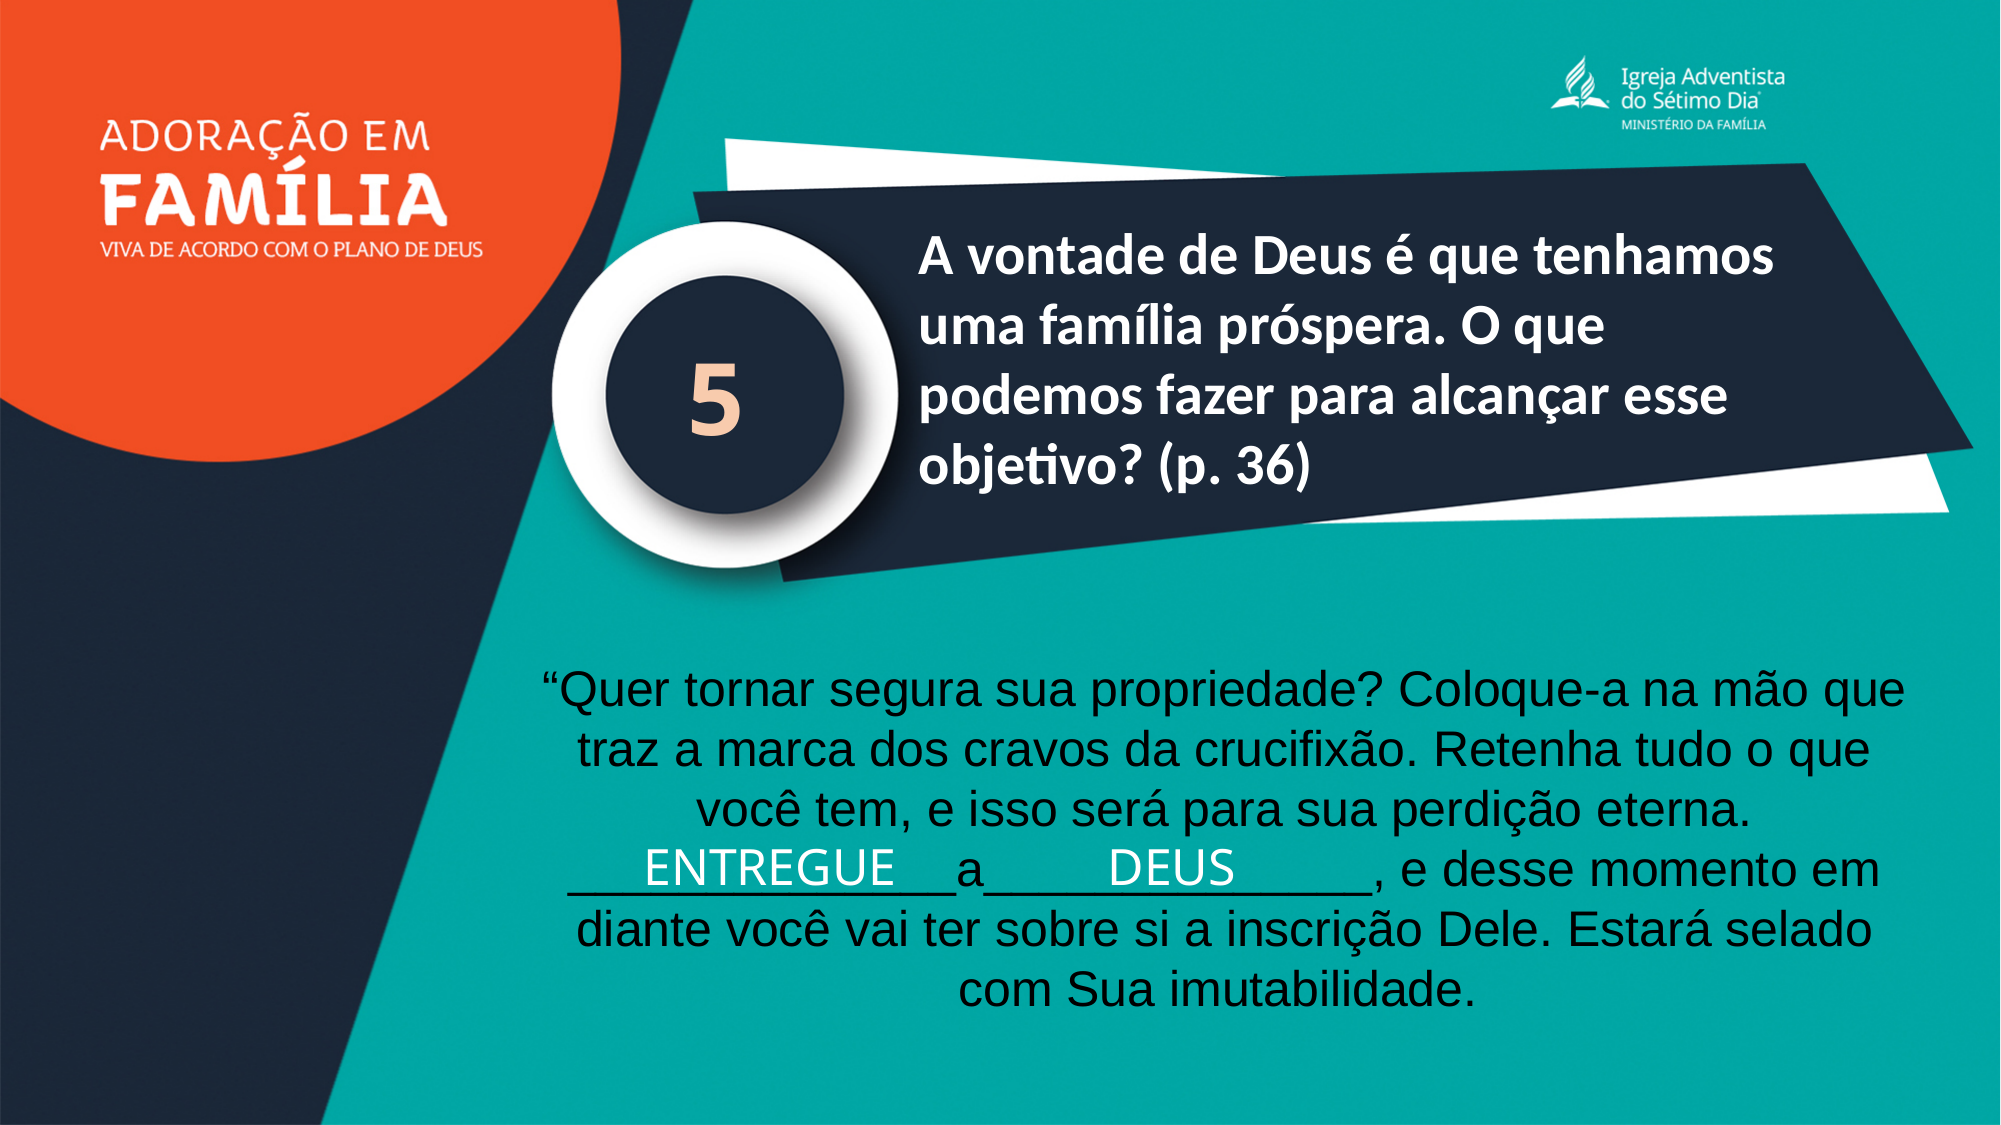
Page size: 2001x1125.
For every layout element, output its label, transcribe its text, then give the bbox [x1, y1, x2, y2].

text_box 5 [672, 327, 760, 463]
text_box A vontade de Deus é que tenhamos uma família próspera. O que podemos fazer para alcançar esse objetivo? (p. 36) [904, 209, 1851, 504]
text_box “Quer tornar segura sua propriedade? Coloque-a na mão que traz a marca dos cravos da crucifixão. Retenha tudo o que você tem, e isso será para sua perdição eterna. ______________a______________, e desse momento em diante você vai ter sobre si a inscrição Dele. Estará selado com Sua imutabilidade. [523, 648, 1927, 1024]
text_box ENTREGUE [628, 828, 912, 904]
picture [0, 0, 2001, 1125]
text_box DEUS [1092, 828, 1251, 904]
